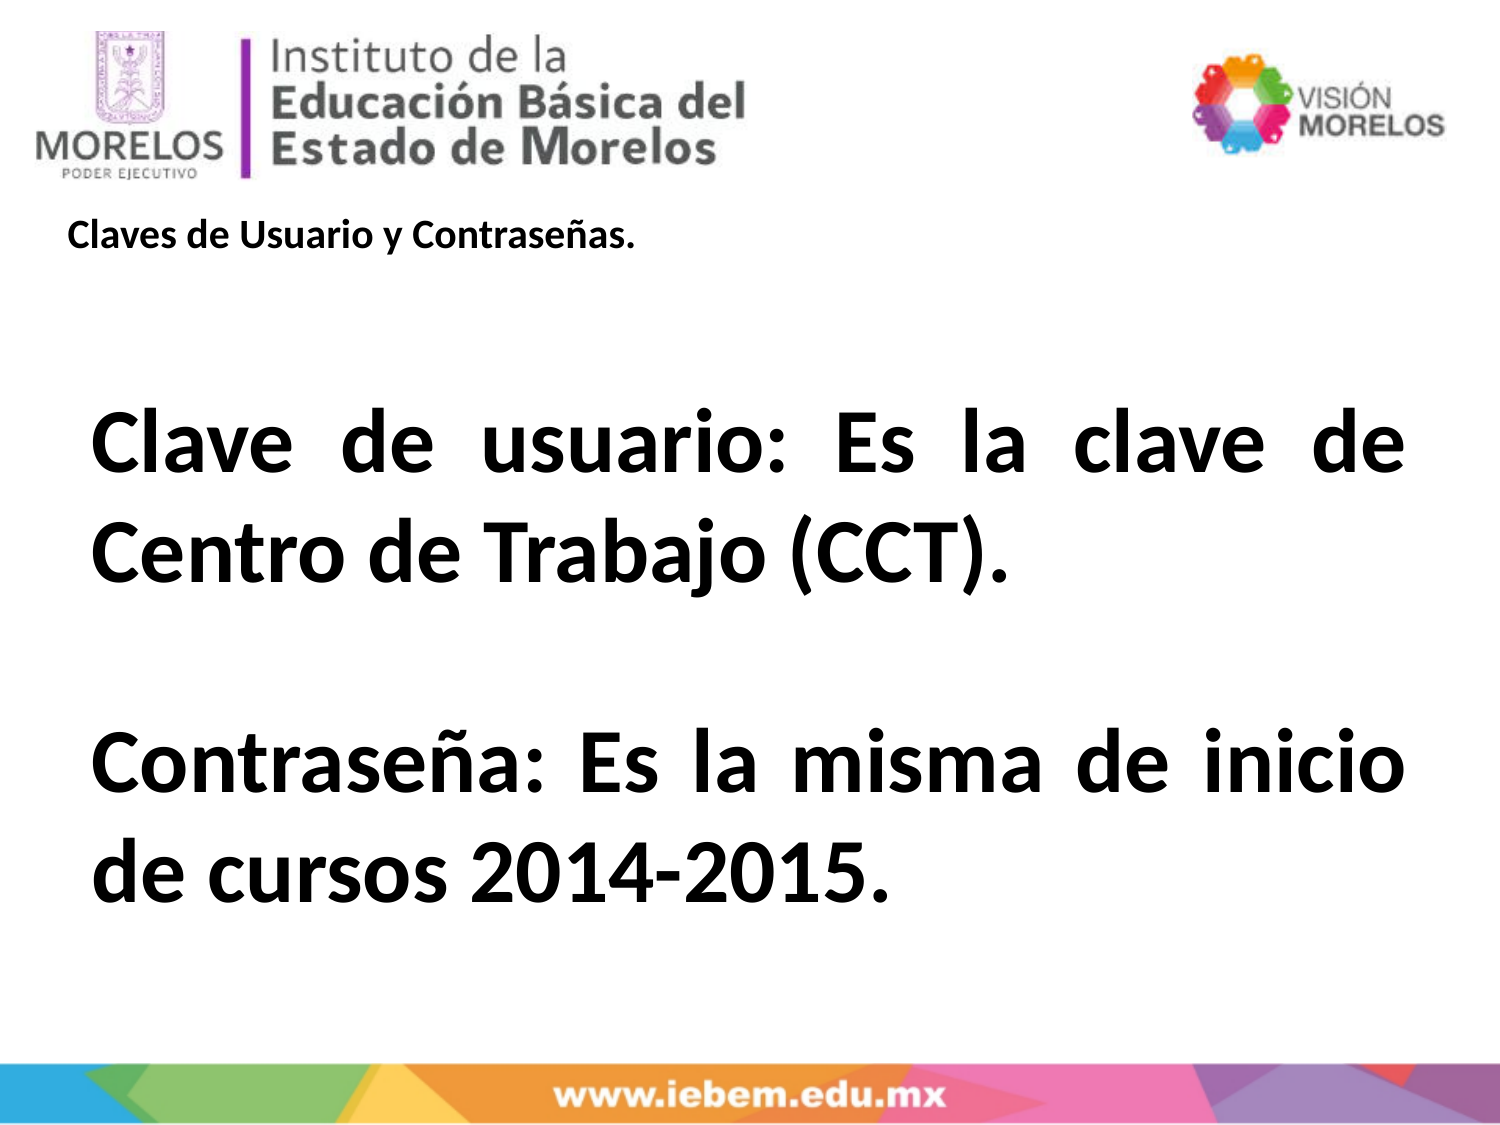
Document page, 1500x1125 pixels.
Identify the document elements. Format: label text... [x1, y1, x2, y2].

picture [17, 31, 754, 197]
picture [0, 1063, 1500, 1125]
picture [1192, 33, 1447, 173]
text_box Claves de Usuario y Contraseñas. [53, 184, 880, 279]
text_box Clave de usuario: Es la clave de Centro de Trabajo (CCT). Contraseña: Es la misma de inicio de cursos 2014-2015. [76, 290, 1424, 1012]
